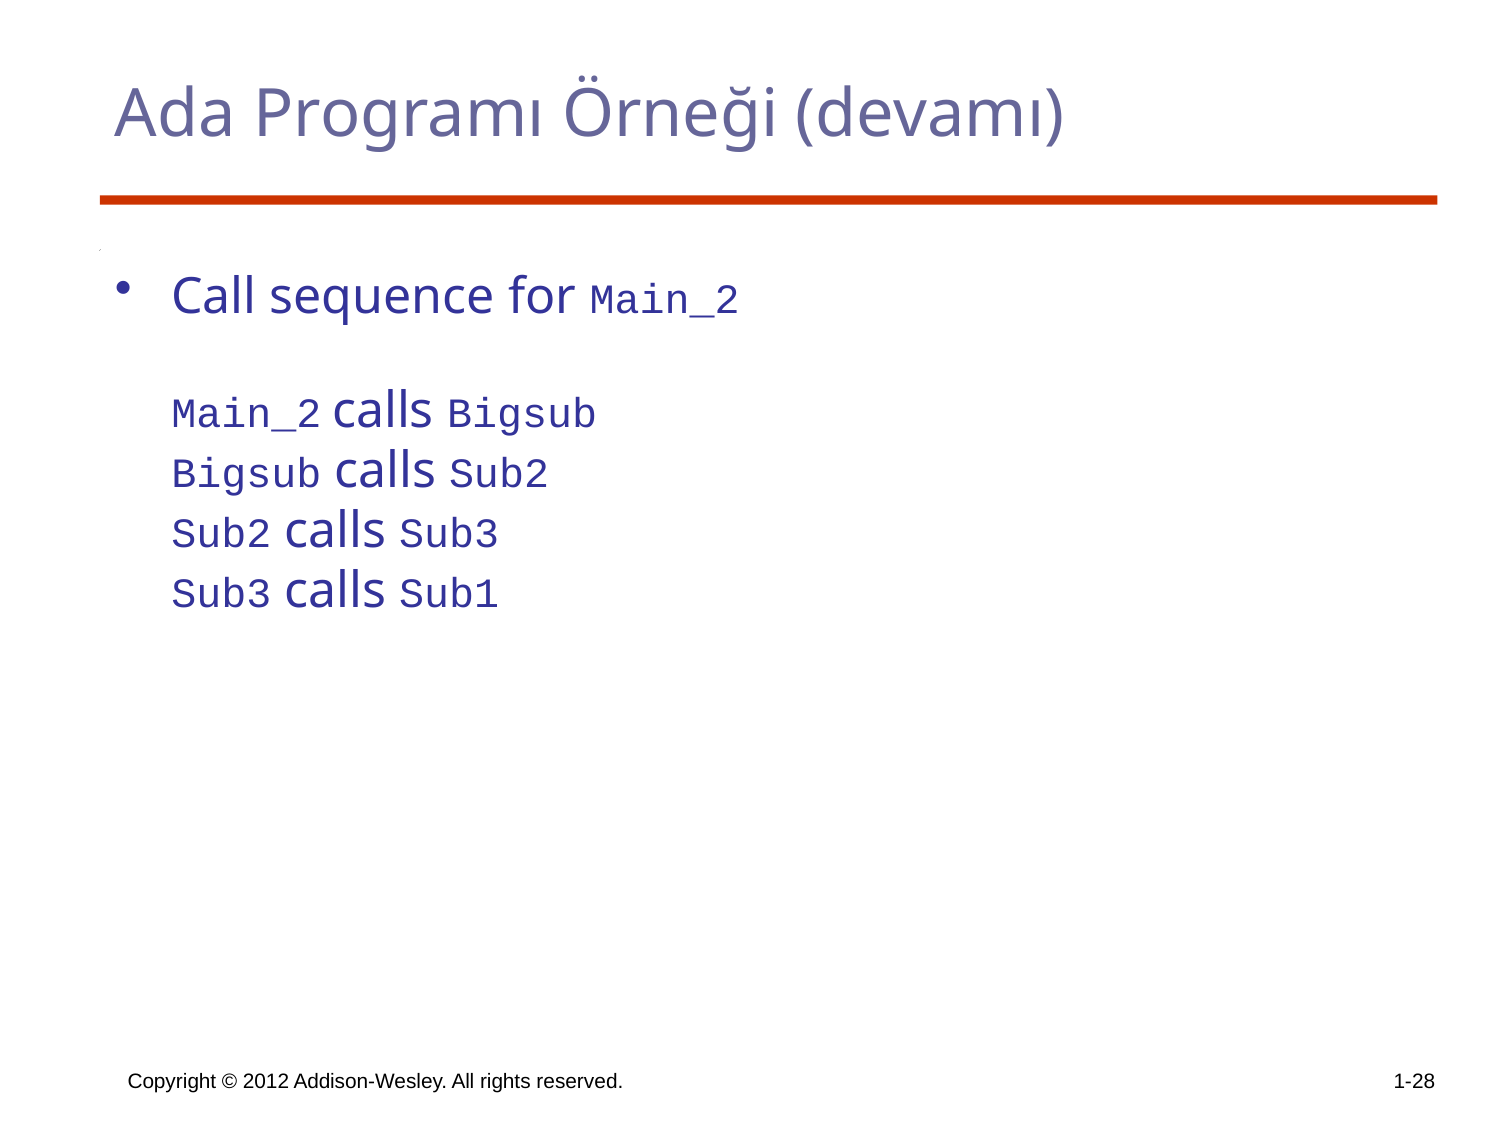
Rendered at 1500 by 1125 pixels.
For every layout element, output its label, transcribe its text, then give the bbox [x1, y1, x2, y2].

list Call sequence for Main_2 Main_2 calls Bigsub Bigsub calls Sub2 Sub2 calls Sub3 Sub3 calls Sub1 [99, 262, 1438, 1013]
slide_number 1-28 [1137, 1024, 1451, 1101]
title Ada Programı Örneği (devamı) [99, 62, 1438, 251]
footer Copyright © 2012 Addison-Wesley. All rights reserved. [112, 1024, 801, 1101]
